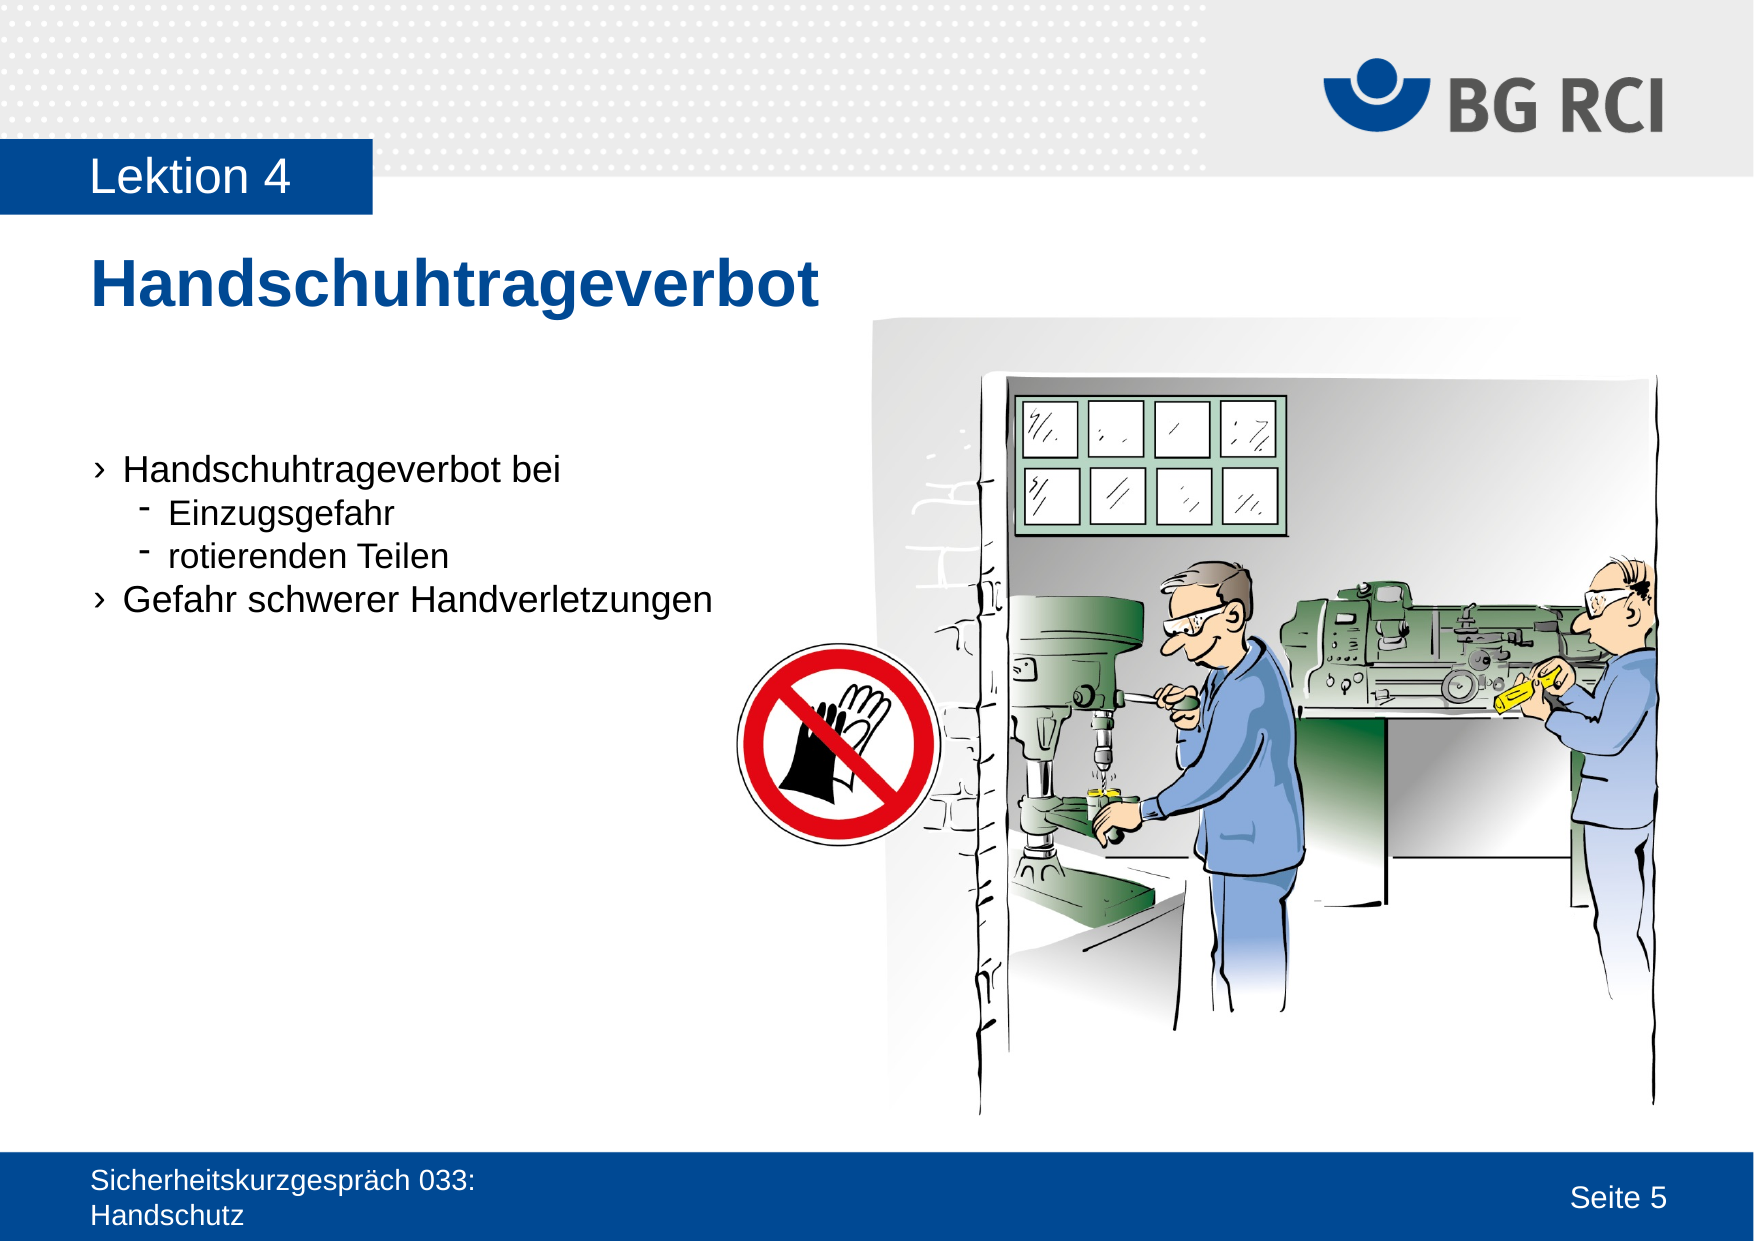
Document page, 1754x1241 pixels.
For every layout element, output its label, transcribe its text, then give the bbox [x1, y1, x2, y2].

slide_number Seite 5 [1407, 1151, 1668, 1241]
text_box Lektion 4 [0, 139, 373, 215]
picture [0, 0, 1754, 1241]
text_box Handschuhtrageverbot [90, 239, 1690, 412]
text_box Handschuhtrageverbot bei Einzugsgefahr rotierenden Teilen Gefahr schwerer Handverletzungen [78, 437, 720, 628]
